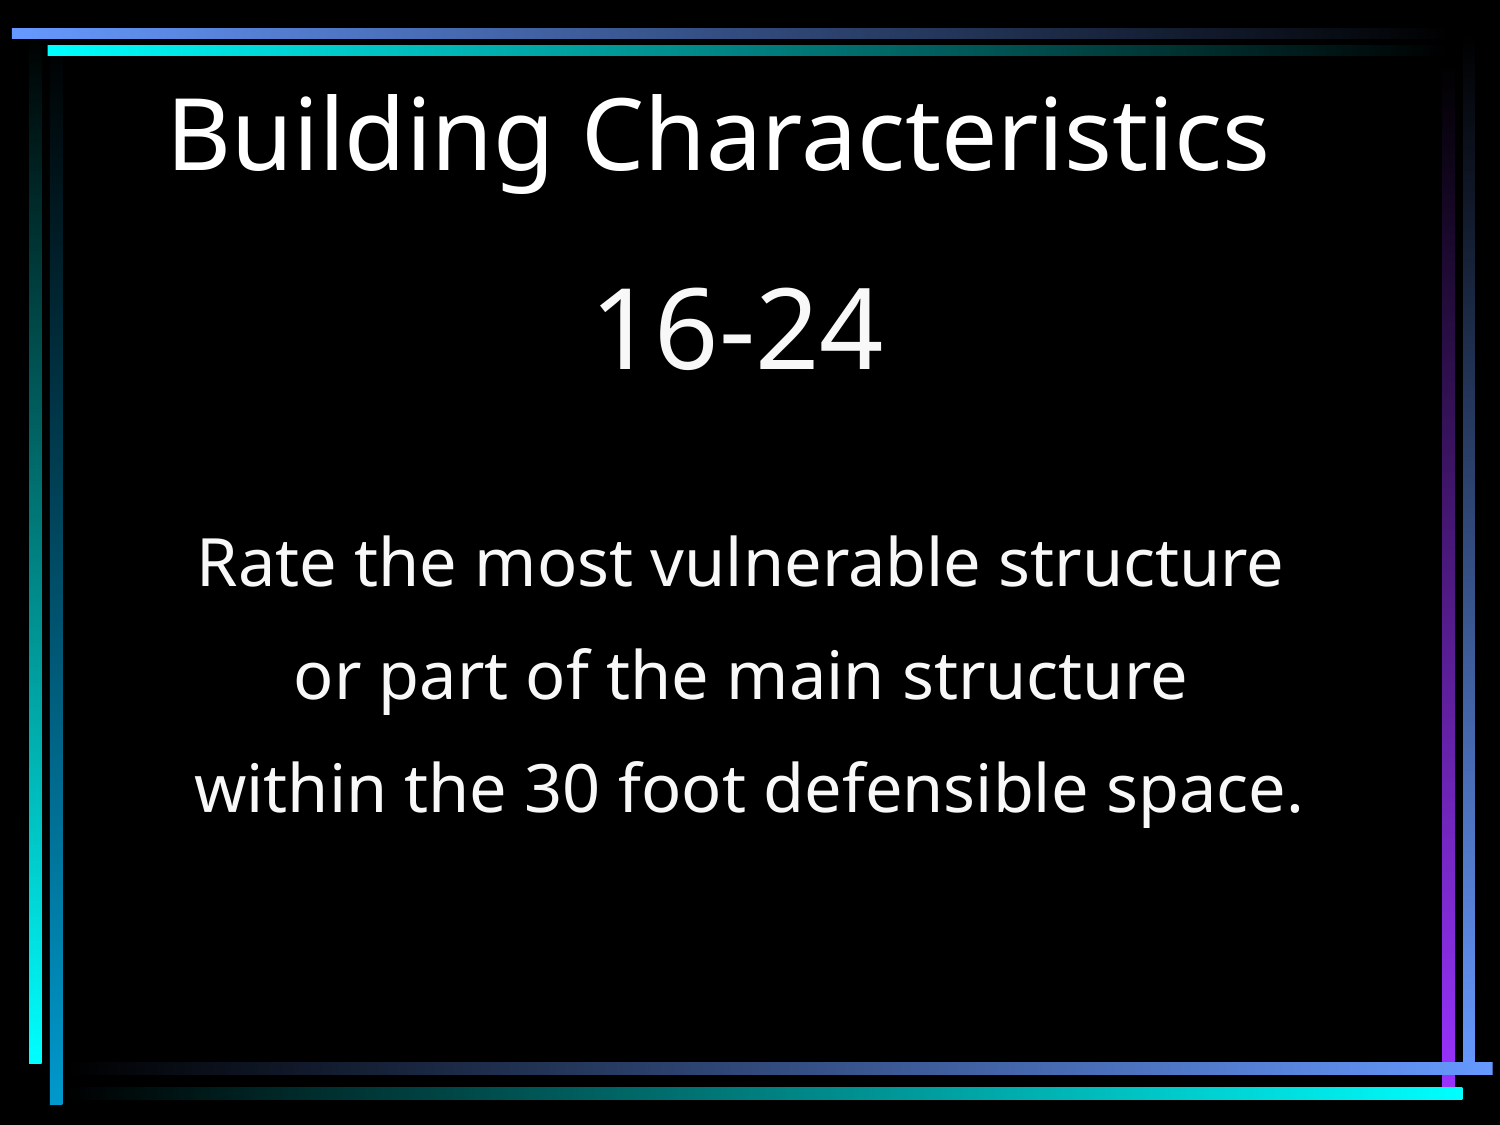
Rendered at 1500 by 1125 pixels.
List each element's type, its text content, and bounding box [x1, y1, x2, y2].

text_box Rate the most vulnerable structure or part of the main structure within the 30 foot defensible space. [137, 512, 1363, 834]
list 16-24 [99, 249, 1375, 1013]
title Building Characteristics [62, 62, 1375, 200]
